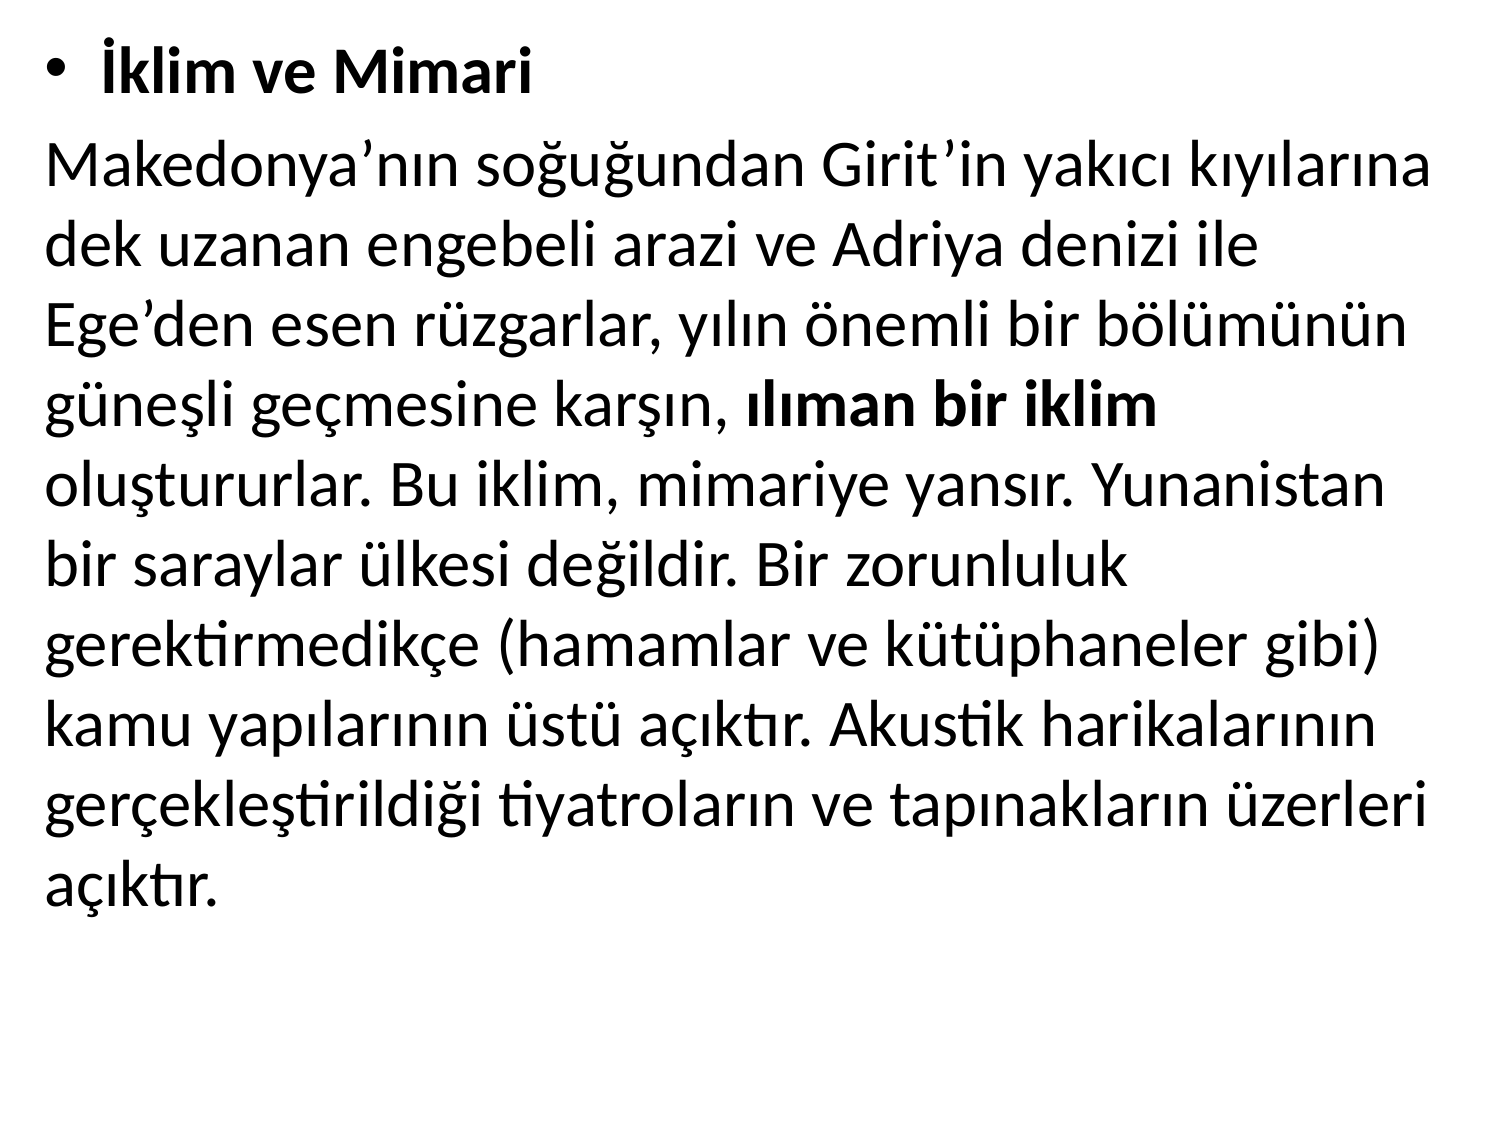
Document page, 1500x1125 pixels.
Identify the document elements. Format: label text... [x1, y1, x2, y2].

list İklim ve Mimari Makedonya’nın soğuğundan Girit’in yakıcı kıyılarına dek uzanan engebeli arazi ve Adriya denizi ile Ege’den esen rüzgarlar, yılın önemli bir bölümünün güneşli geçmesine karşın, ılıman bir iklim oluştururlar. Bu iklim, mimariye yansır. Yunanistan bir saraylar ülkesi değildir. Bir zorunluluk gerektirmedikçe (hamamlar ve kütüphaneler gibi) kamu yapılarının üstü açıktır. Akustik harikalarının gerçekleştirildiği tiyatroların ve tapınakların üzerleri açıktır. [29, 19, 1459, 1106]
